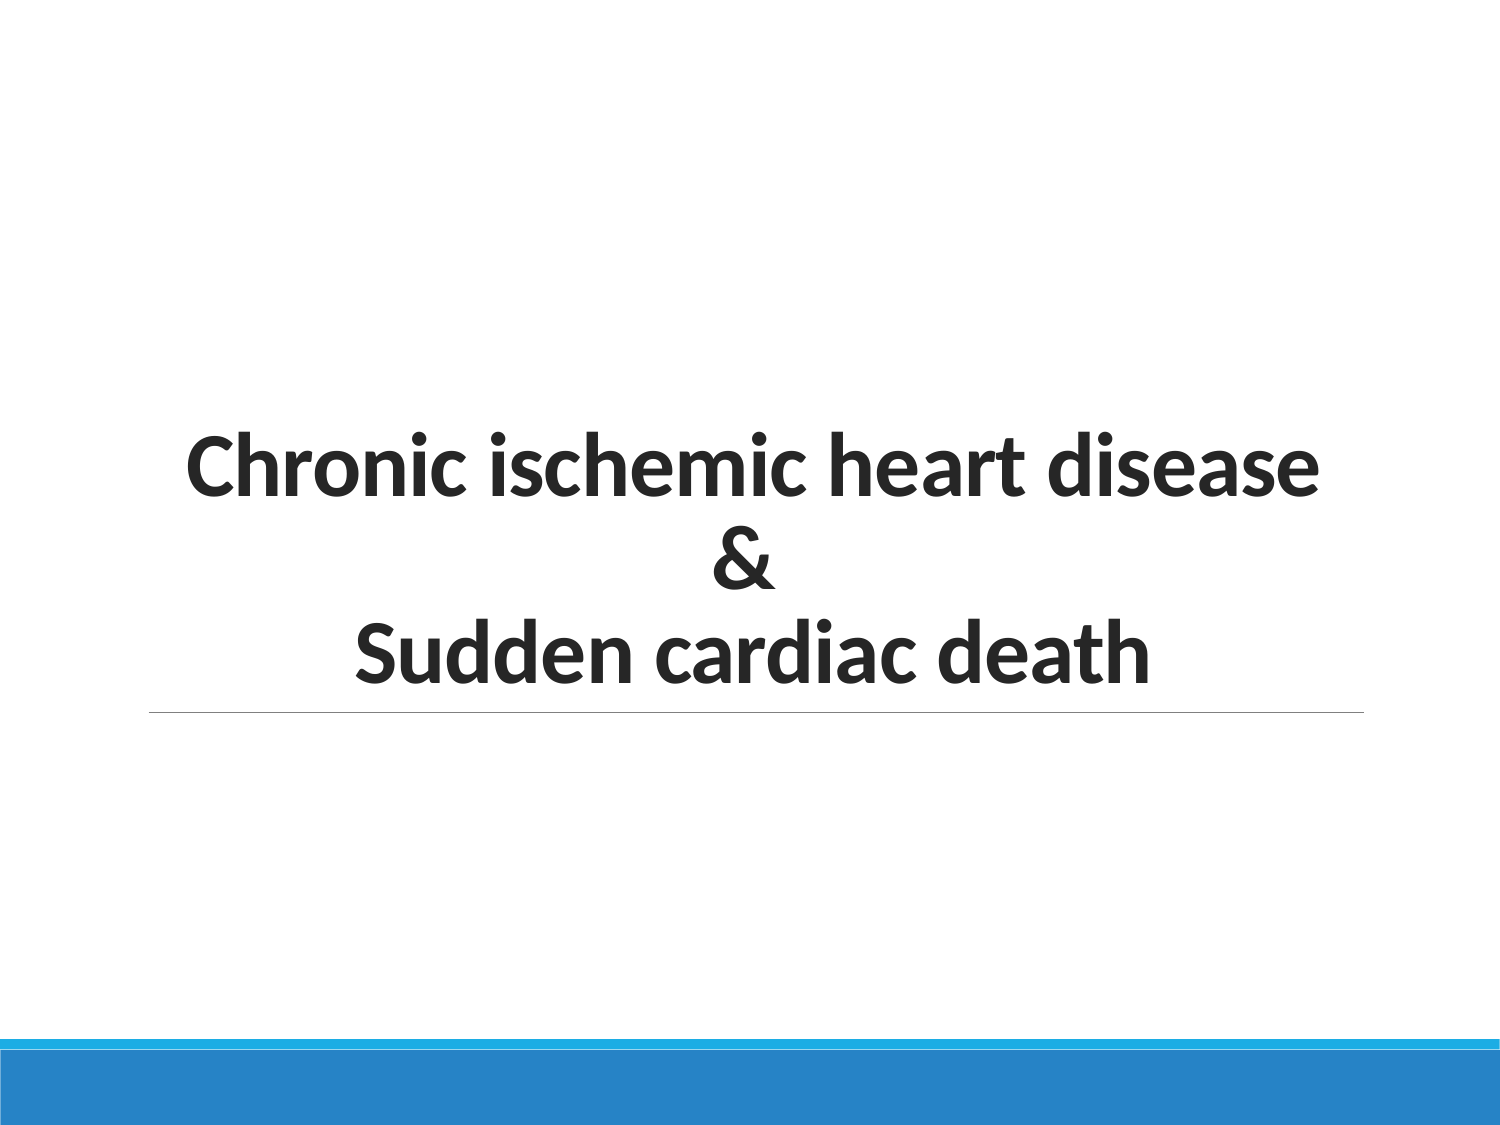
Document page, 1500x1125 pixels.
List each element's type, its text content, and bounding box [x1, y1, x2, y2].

title Chronic ischemic heart disease & Sudden cardiac death [135, 124, 1373, 710]
